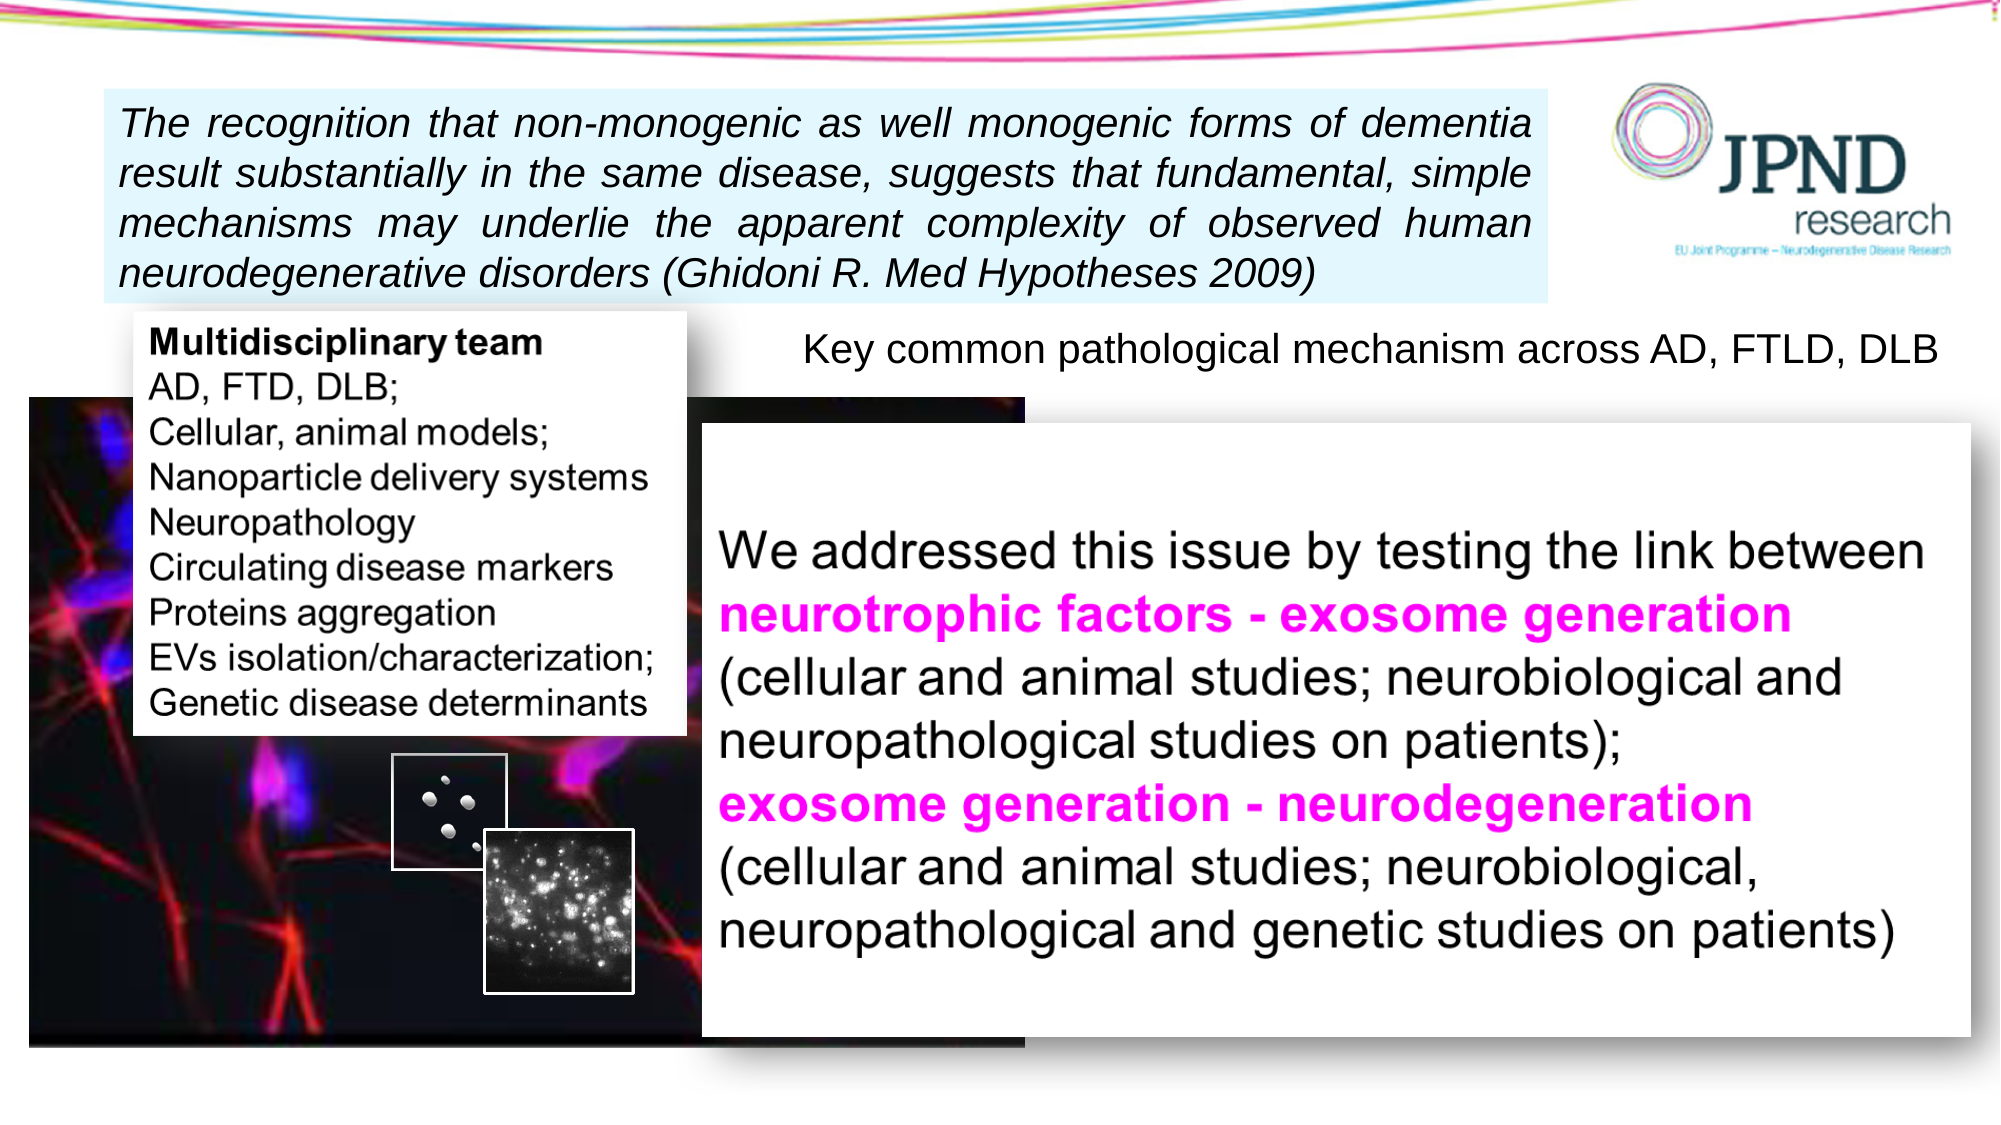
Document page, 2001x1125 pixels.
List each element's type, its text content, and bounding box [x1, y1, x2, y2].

text_box The recognition that non-monogenic as well monogenic forms of dementia result substantially in the same disease, suggests that fundamental, simple mechanisms may underlie the apparent complexity of observed human neurodegenerative disorders (Ghidoni R. Med Hypotheses 2009) [103, 88, 1549, 304]
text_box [125, 305, 1971, 1037]
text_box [29, 397, 1025, 1049]
picture [0, 0, 2000, 278]
